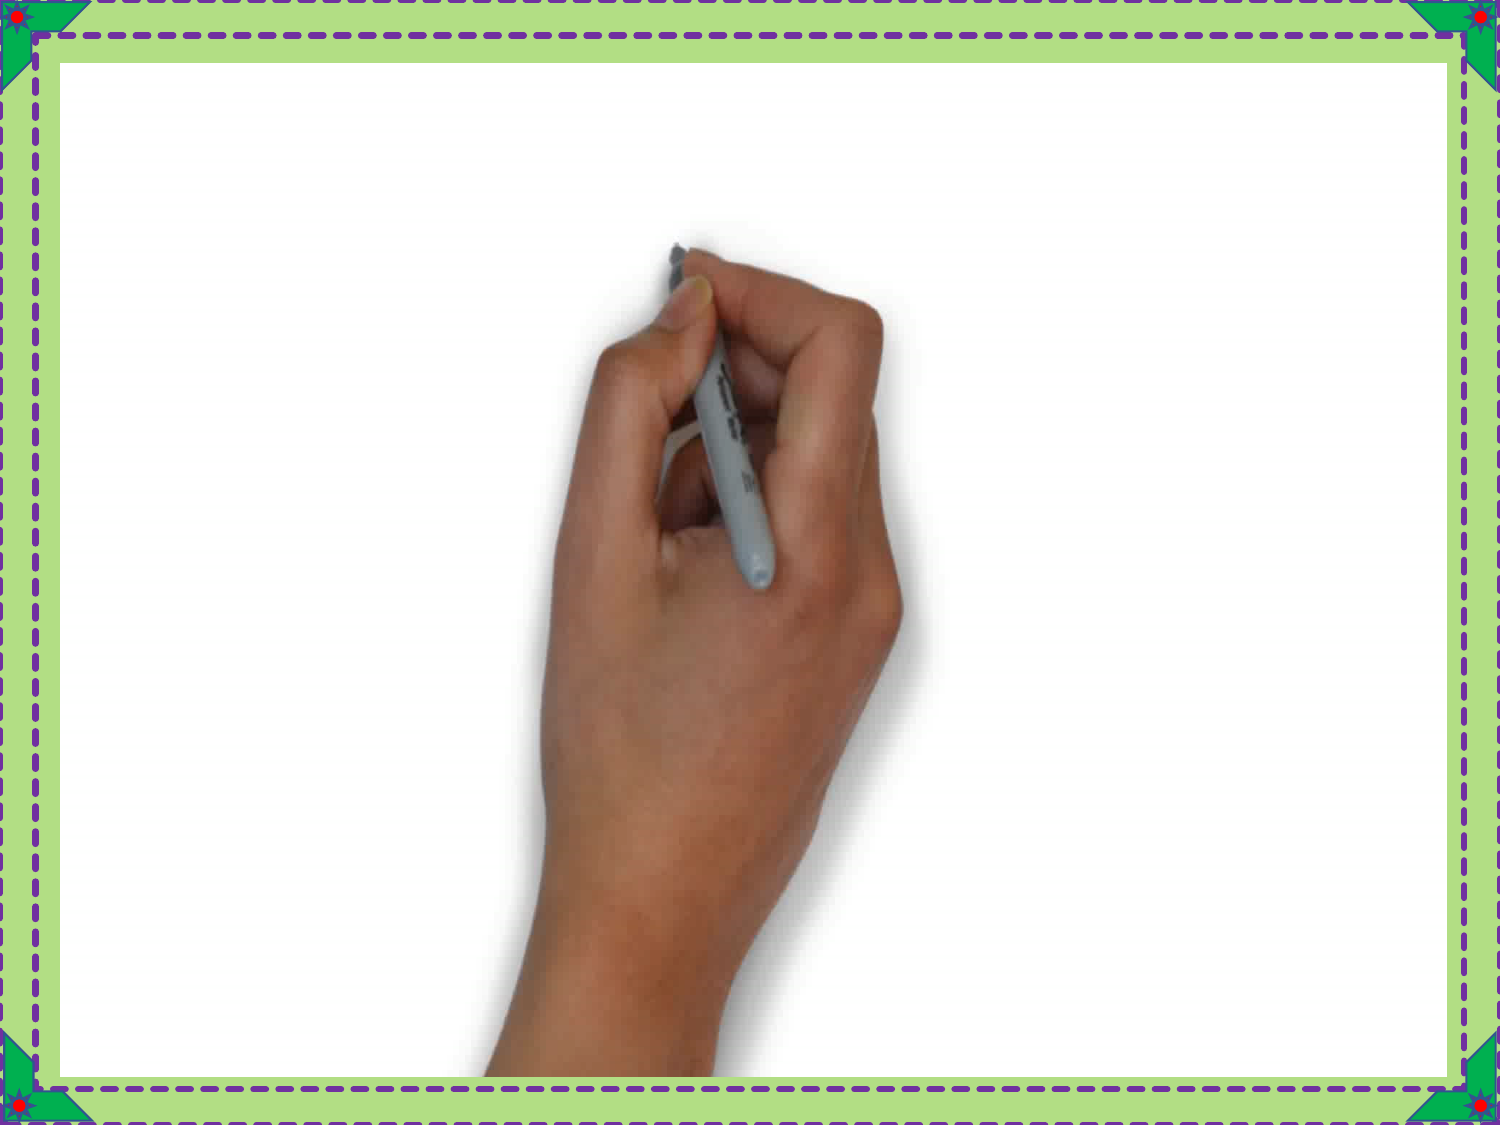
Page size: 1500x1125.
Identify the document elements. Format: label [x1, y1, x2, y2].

text_box [59, 62, 1447, 1078]
